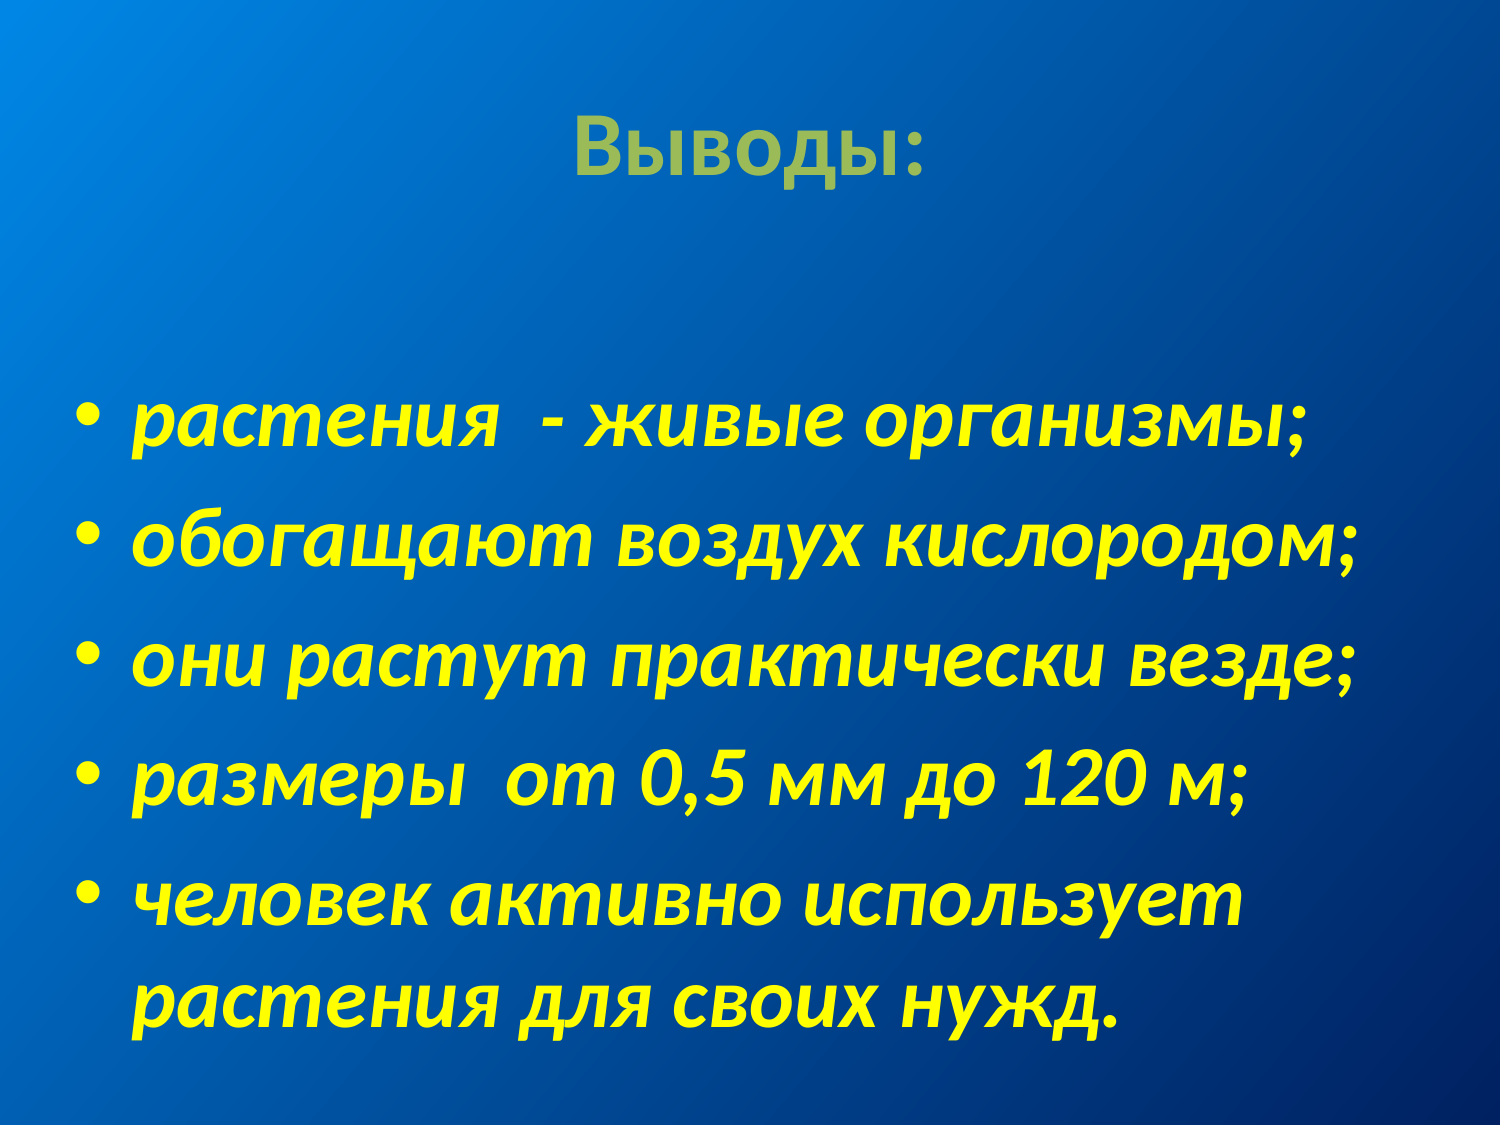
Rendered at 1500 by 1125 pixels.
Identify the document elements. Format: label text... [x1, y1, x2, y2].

title Выводы: [75, 45, 1425, 233]
list растения - живые организмы; обогащают воздух кислородом; они растут практически везде; размеры от 0,5 мм до 120 м; человек активно использует растения для своих нужд. [58, 234, 1409, 1067]
